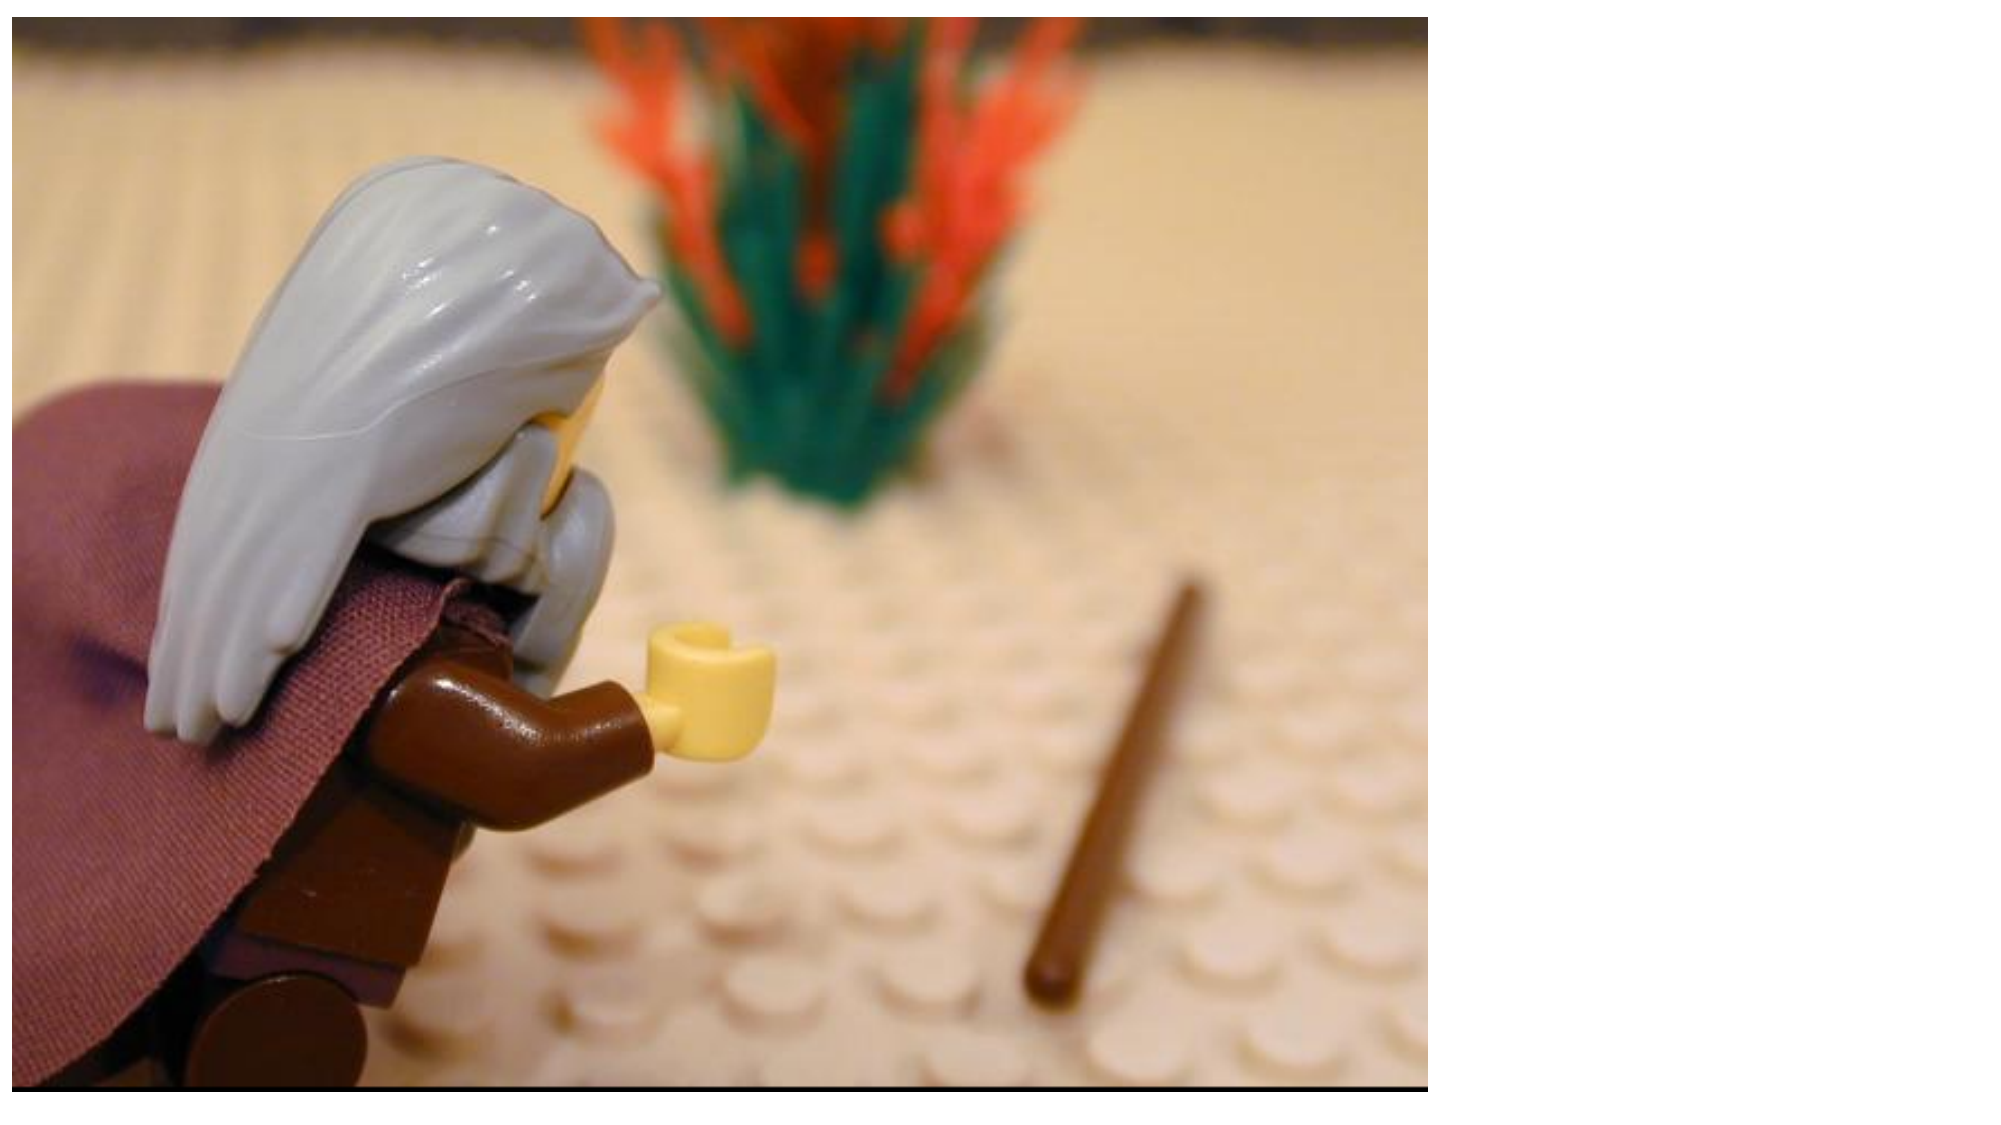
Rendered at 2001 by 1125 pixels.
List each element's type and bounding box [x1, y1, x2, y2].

picture [12, 17, 1428, 1093]
